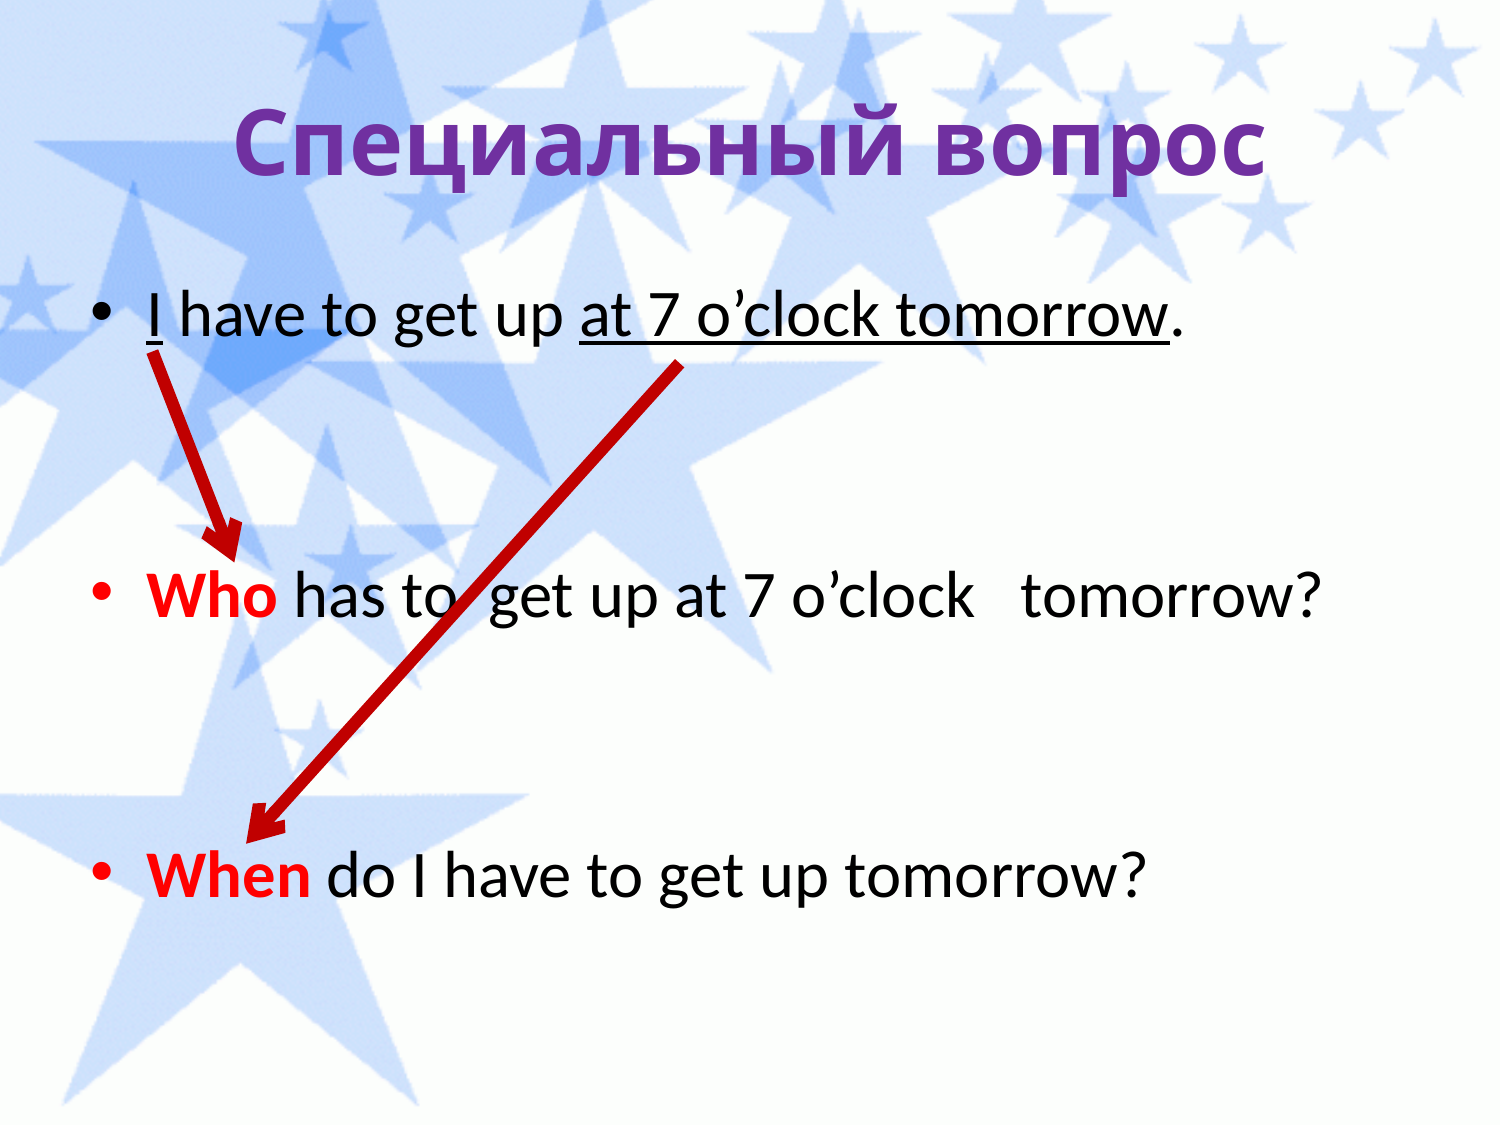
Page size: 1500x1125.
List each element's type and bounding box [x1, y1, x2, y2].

picture [0, 0, 1500, 1125]
text_box [222, 386, 704, 821]
text_box [87, 415, 217, 499]
